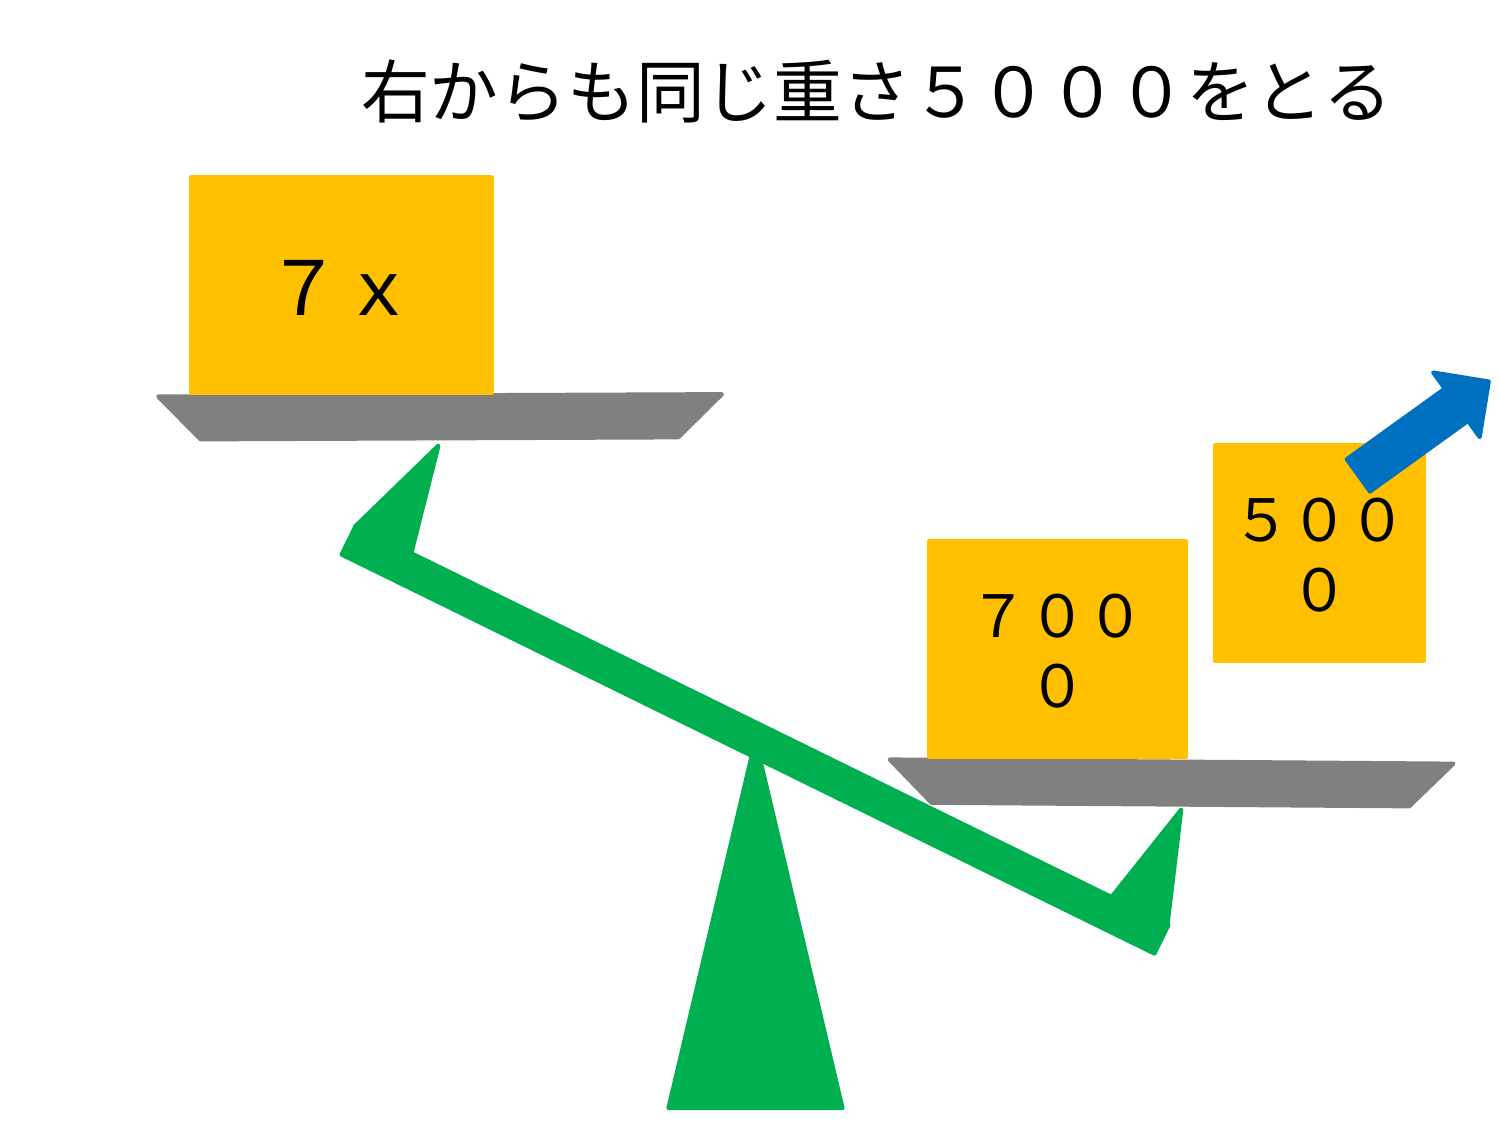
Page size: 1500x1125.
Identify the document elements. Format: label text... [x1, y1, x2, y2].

text_box ７０００ [927, 539, 1188, 619]
text_box [896, 759, 1456, 809]
text_box [1109, 807, 1184, 926]
text_box [666, 770, 845, 1111]
text_box ７ｘ [189, 175, 494, 395]
text_box ５０００ [1213, 443, 1426, 663]
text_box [326, 620, 1232, 762]
title 右からも同じ重さ５０００をとる [265, 19, 1488, 161]
text_box [1344, 370, 1491, 494]
text_box [156, 392, 724, 442]
